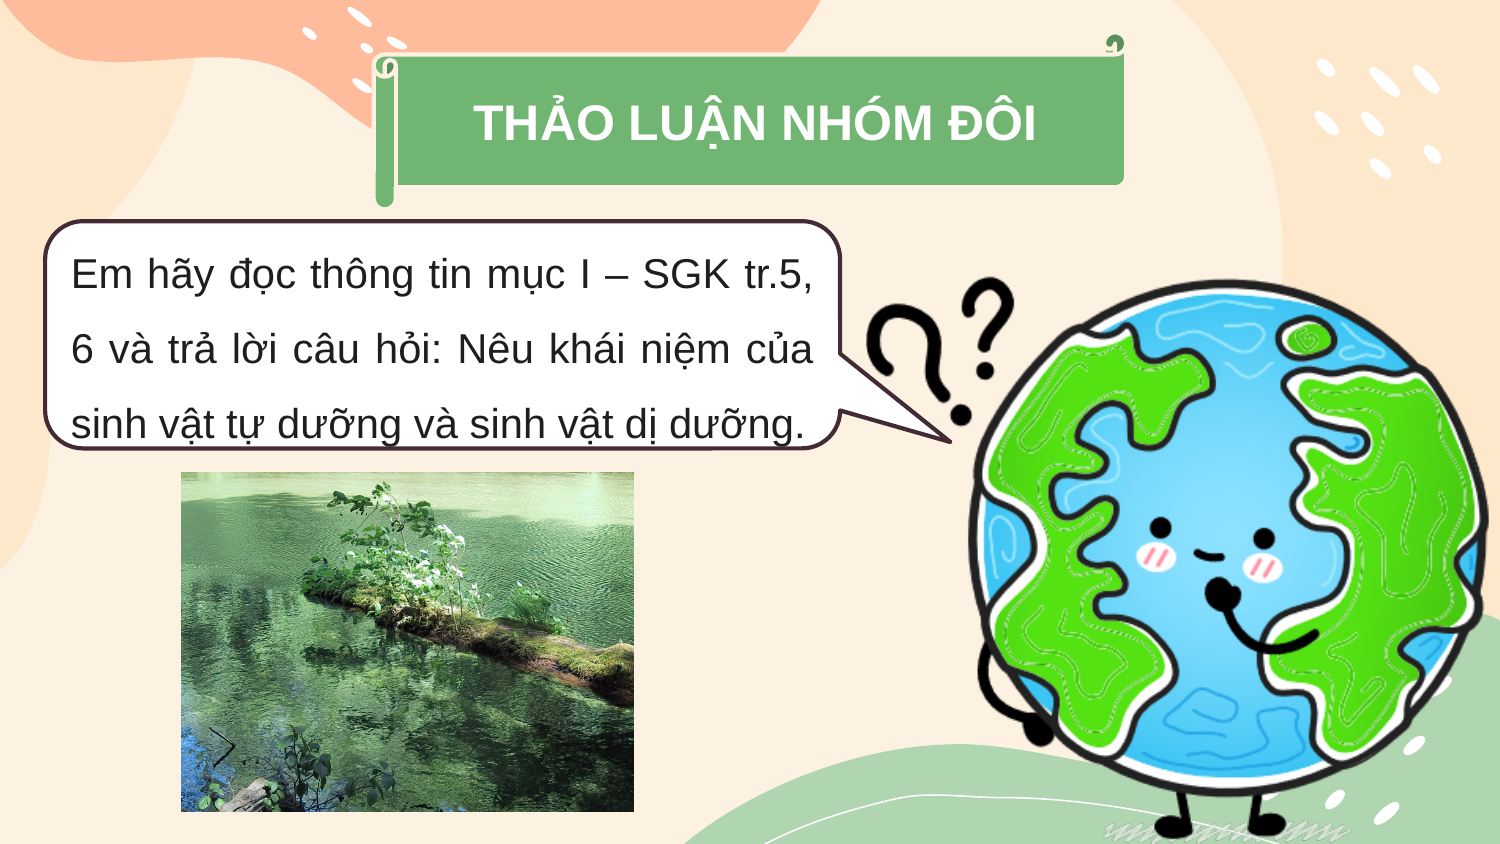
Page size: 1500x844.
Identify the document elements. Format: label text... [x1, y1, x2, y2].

text_box Em hãy đọc thông tin mục I – SGK tr.5, 6 và trả lời câu hỏi: Nêu khái niệm của sinh vật tự dưỡng và sinh vật dị dưỡng. [43, 219, 861, 451]
picture [866, 266, 1500, 844]
picture [181, 472, 634, 812]
text_box THẢO LUẬN NHÓM ĐÔI [371, 30, 1129, 212]
